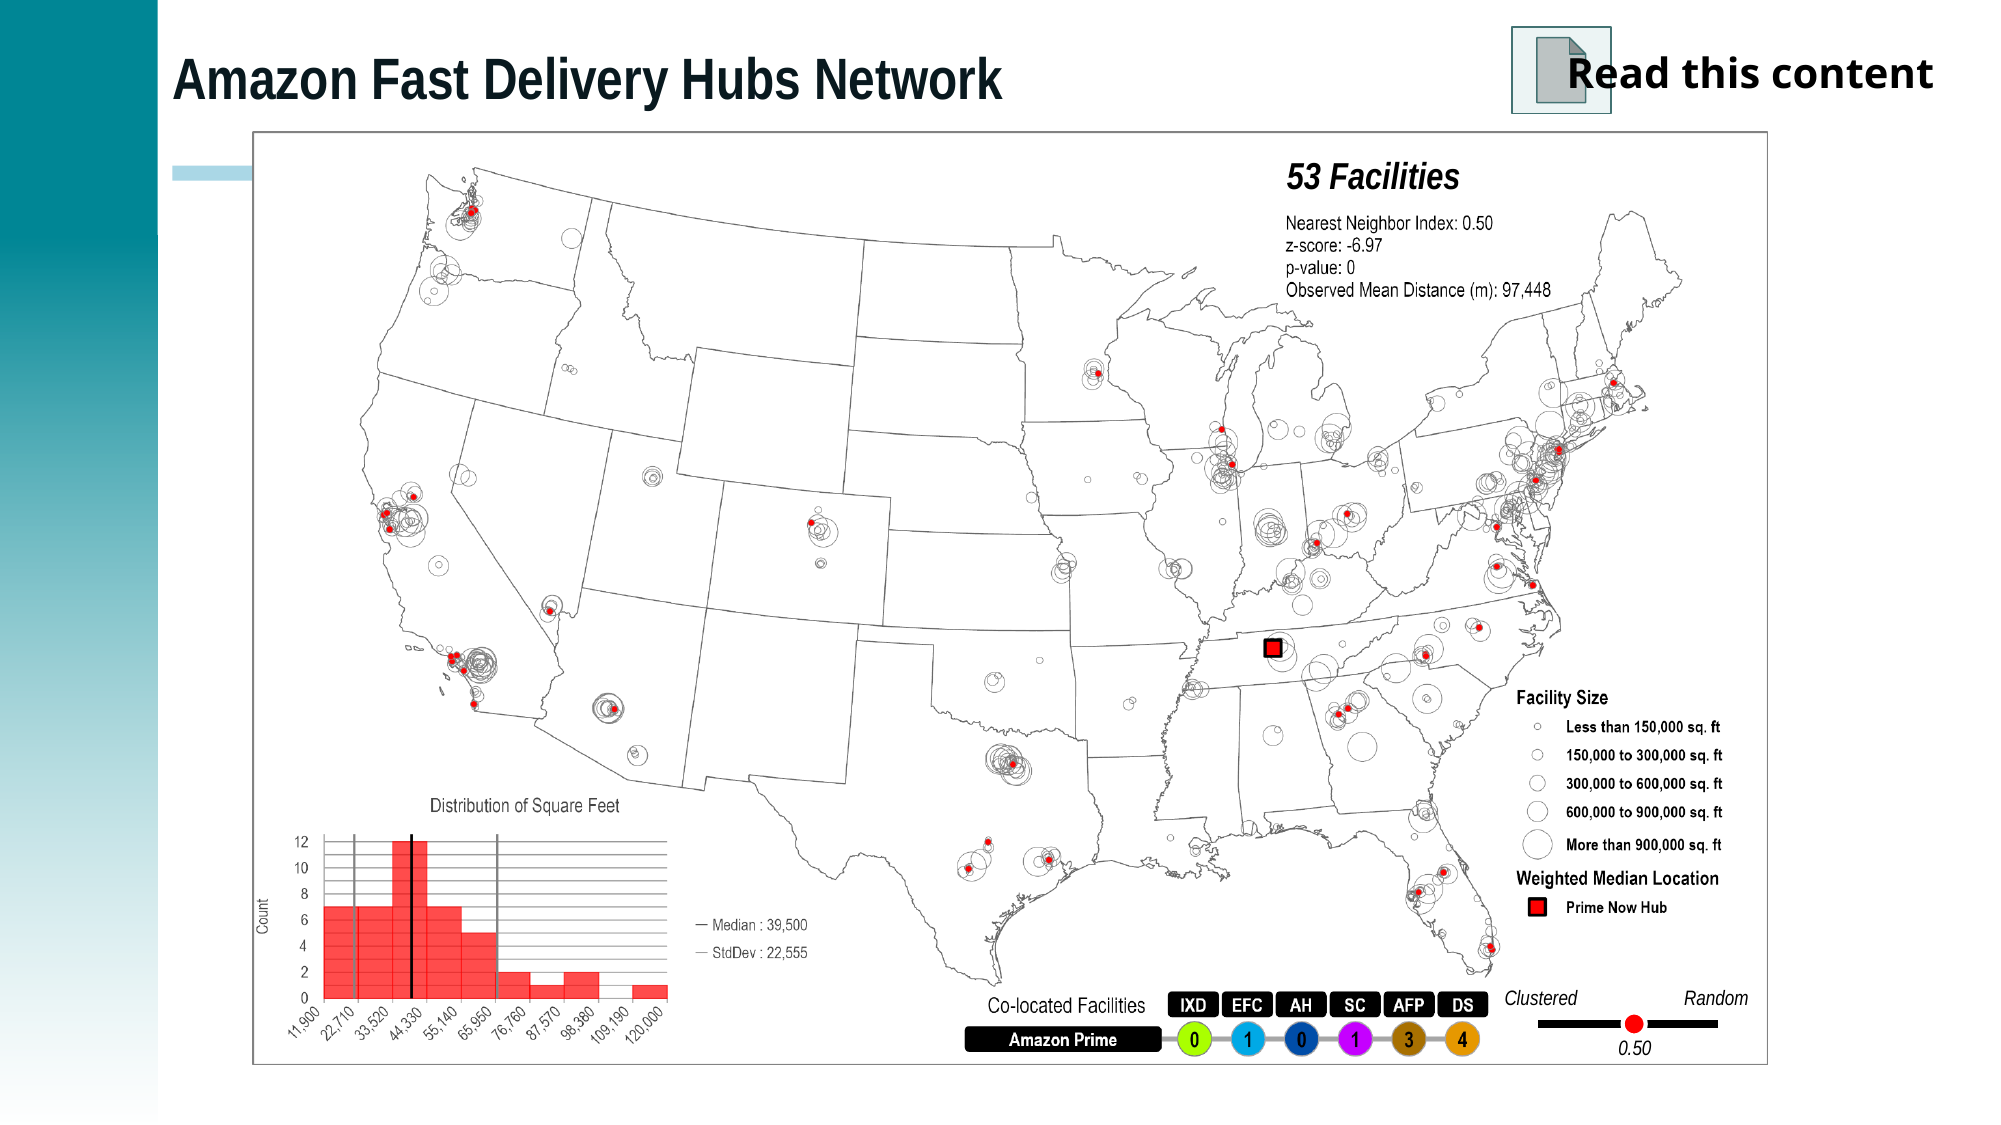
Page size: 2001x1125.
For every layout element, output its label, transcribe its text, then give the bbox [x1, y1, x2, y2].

title Amazon Fast Delivery Hubs Network [157, 1, 1956, 152]
text_box Read this content [1551, 39, 1949, 105]
picture [251, 131, 1768, 1065]
text_box [1511, 26, 1611, 114]
